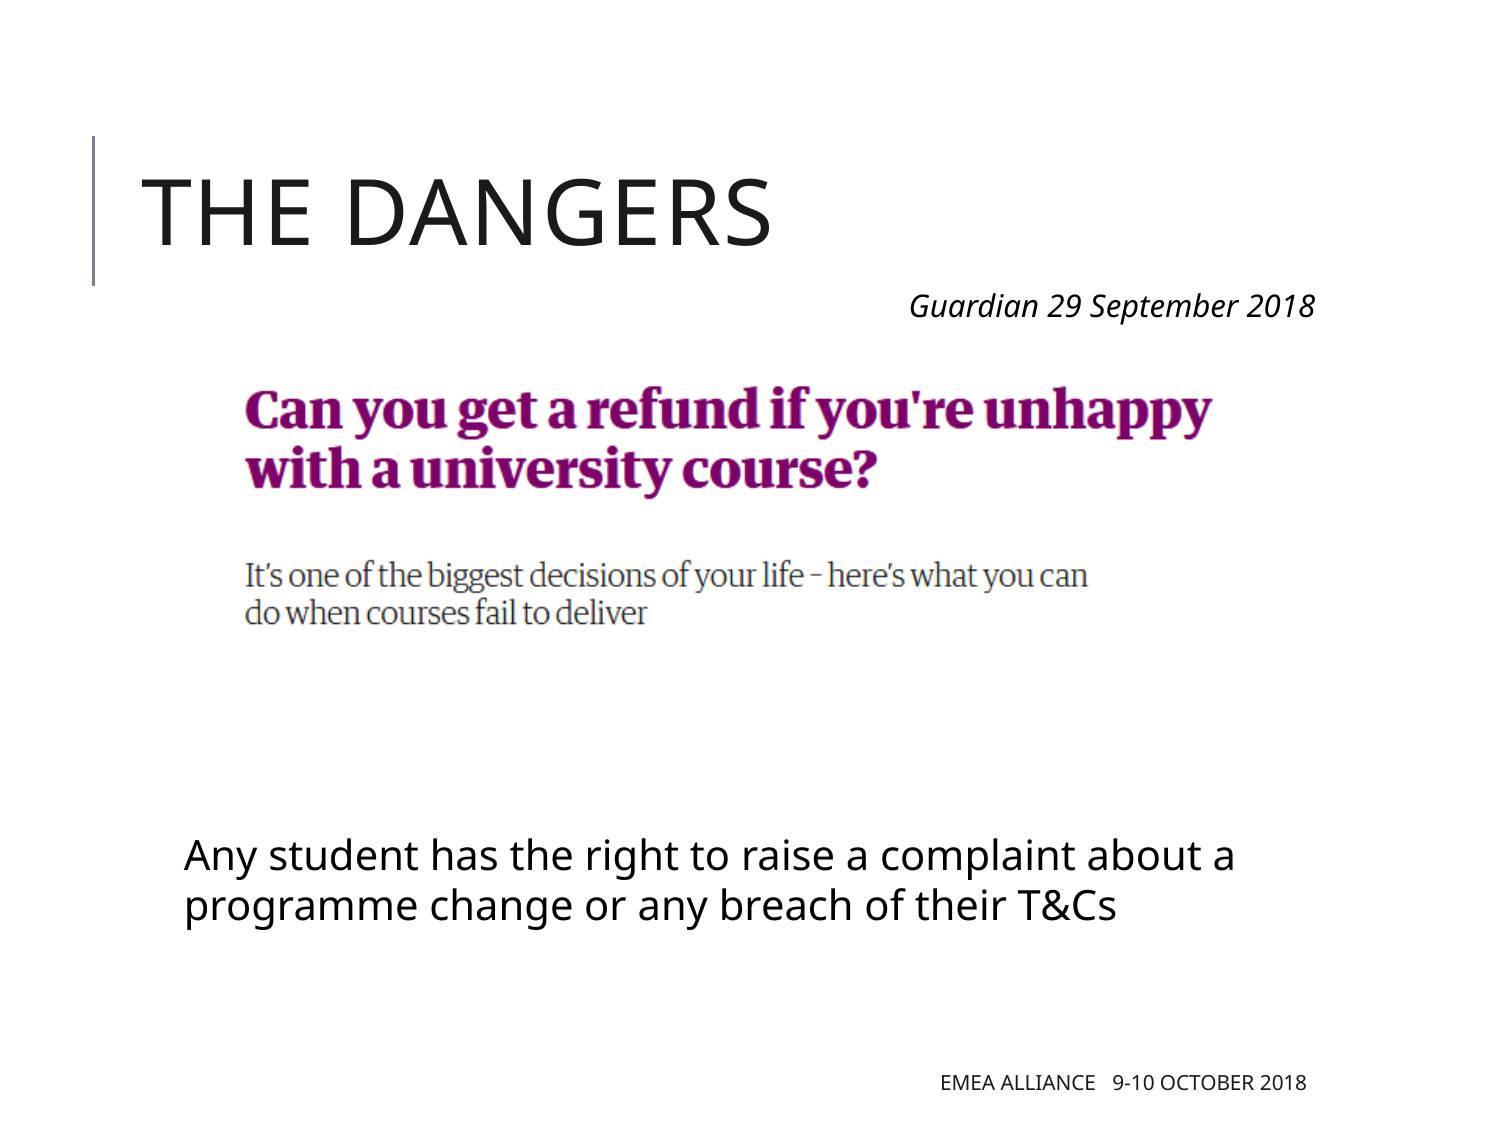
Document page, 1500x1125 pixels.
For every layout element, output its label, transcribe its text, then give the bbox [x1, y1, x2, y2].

picture [232, 374, 1252, 638]
text_box Guardian 29 September 2018 [893, 279, 1331, 332]
title The dangers [126, 96, 1322, 342]
footer EMEA Alliance 9-10 October 2018 [595, 1061, 1322, 1107]
text_box Any student has the right to raise a complaint about a programme change or any breach of their T&Cs [169, 821, 1385, 936]
